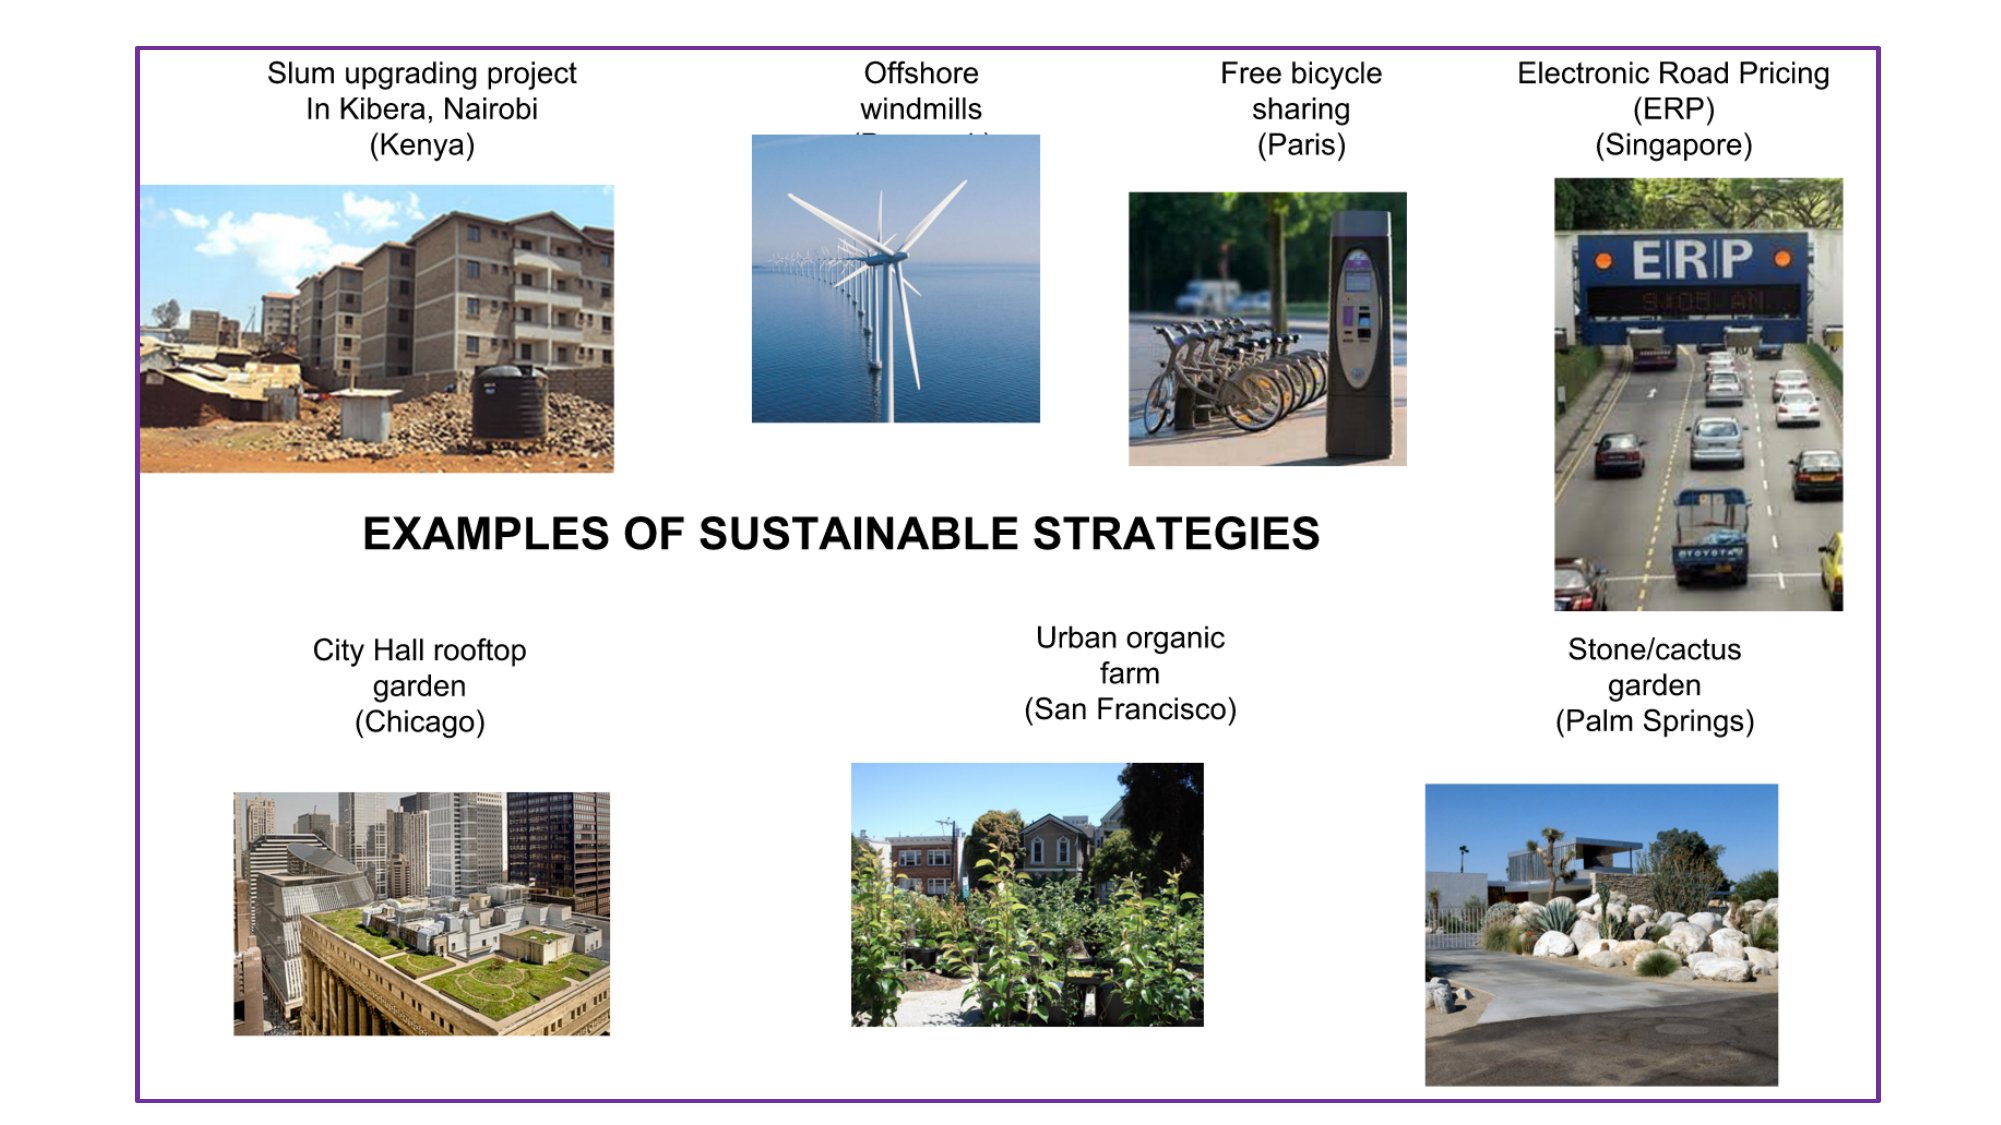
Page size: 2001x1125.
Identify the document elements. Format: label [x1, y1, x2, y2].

picture [139, 50, 1877, 1099]
